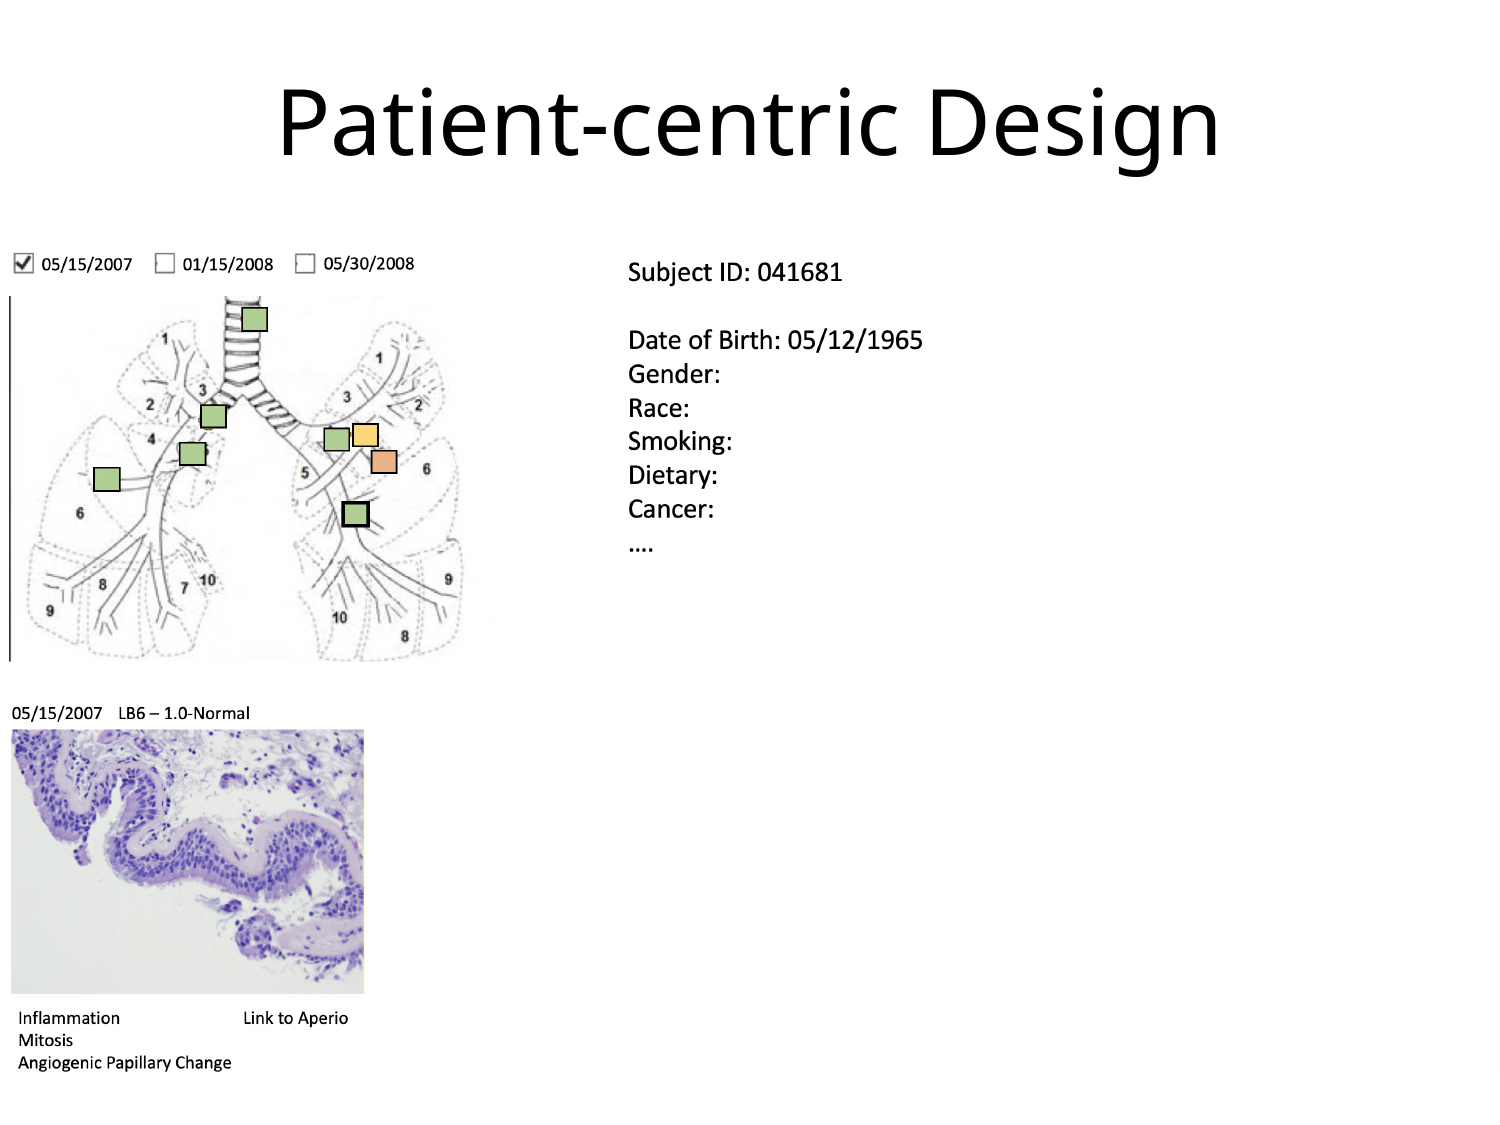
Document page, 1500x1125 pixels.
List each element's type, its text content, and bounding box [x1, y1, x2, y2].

picture [0, 237, 1500, 1076]
title Patient-centric Design [12, 24, 1488, 213]
